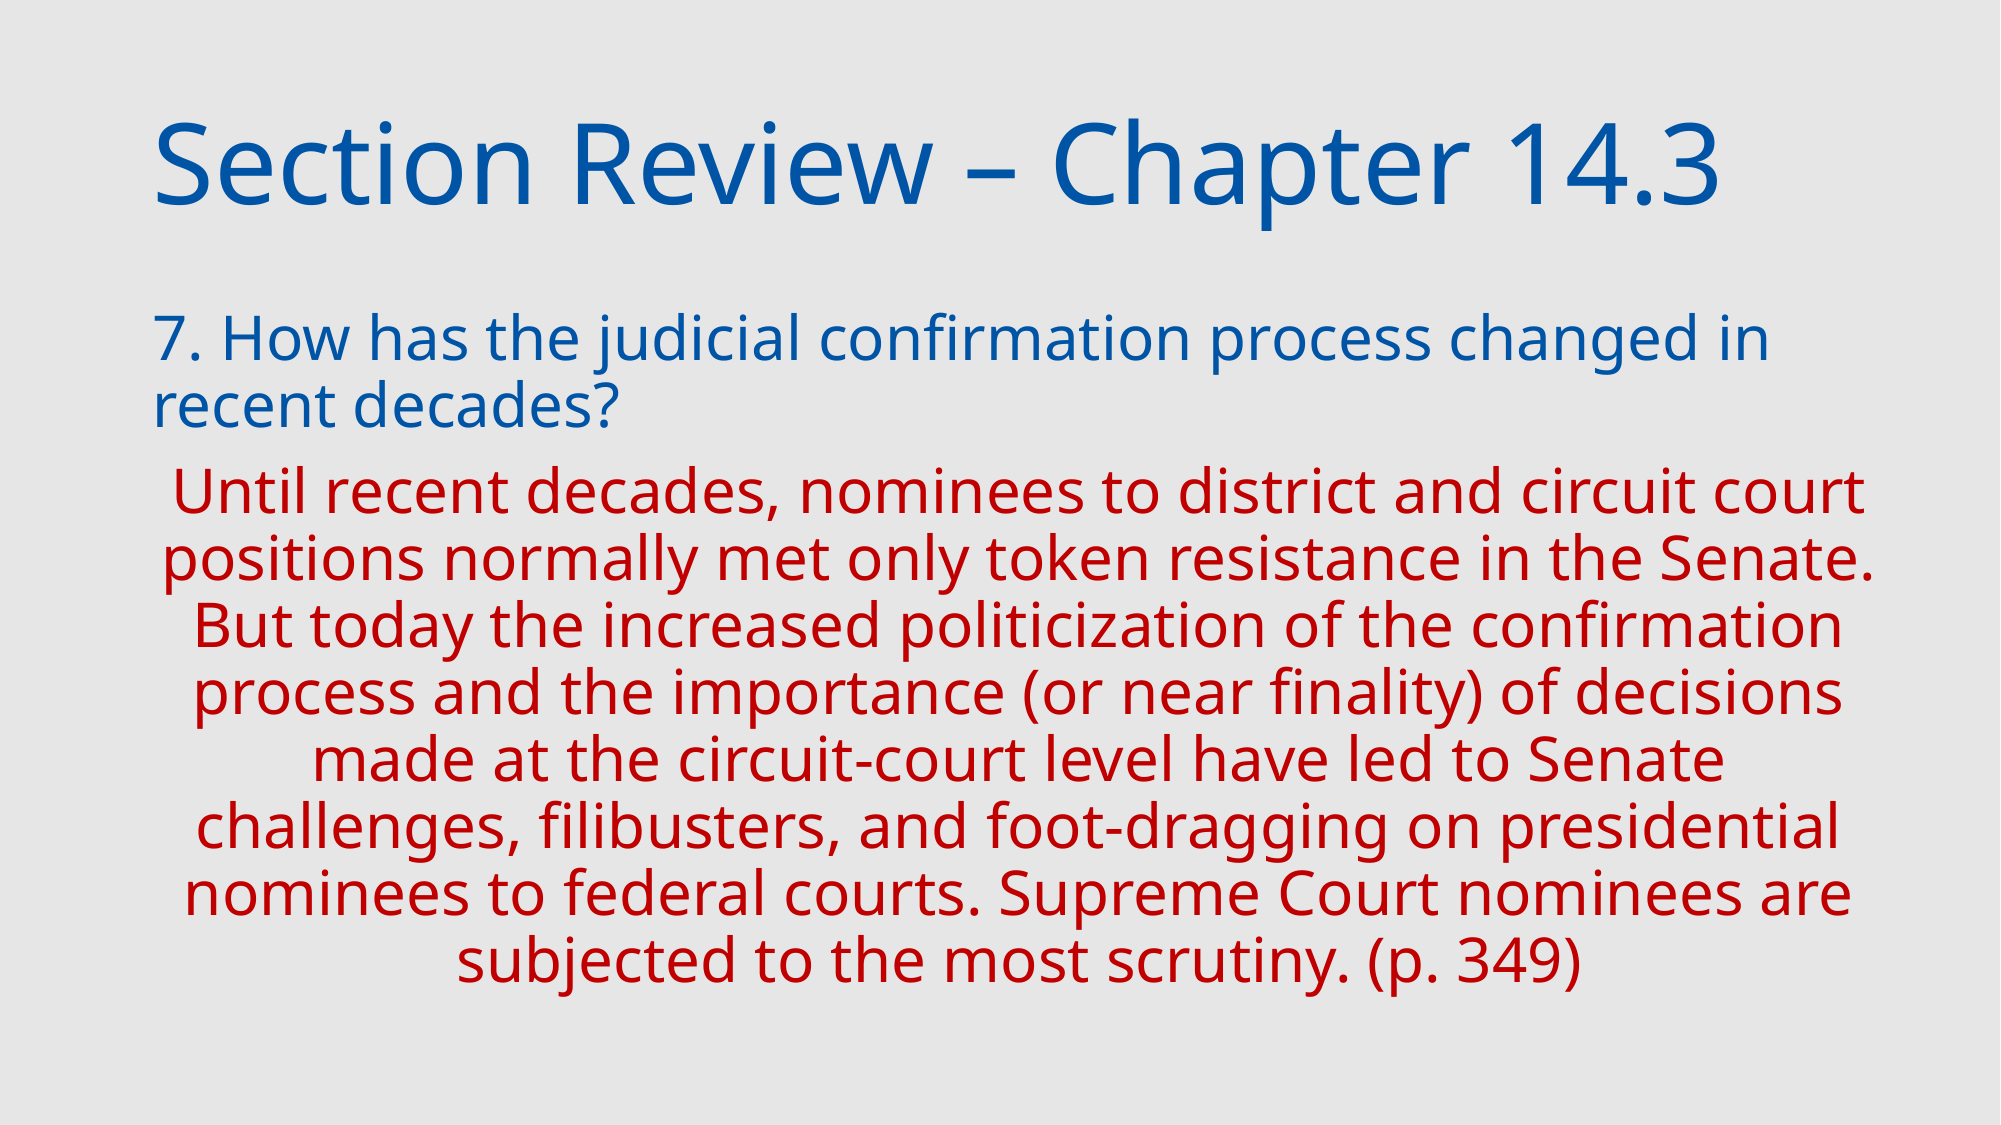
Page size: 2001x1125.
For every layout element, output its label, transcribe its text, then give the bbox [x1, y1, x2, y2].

list 7. How has the judicial confirmation process changed in recent decades? Until recent decades, nominees to district and circuit court positions normally met only token resistance in the Senate. But today the increased politicization of the confirmation process and the importance (or near finality) of decisions made at the circuit-court level have led to Senate challenges, filibusters, and foot-dragging on presidential nominees to federal courts. Supreme Court nominees are subjected to the most scrutiny. (p. 349) [137, 299, 1902, 1014]
title Section Review – Chapter 14.3 [137, 59, 1863, 278]
